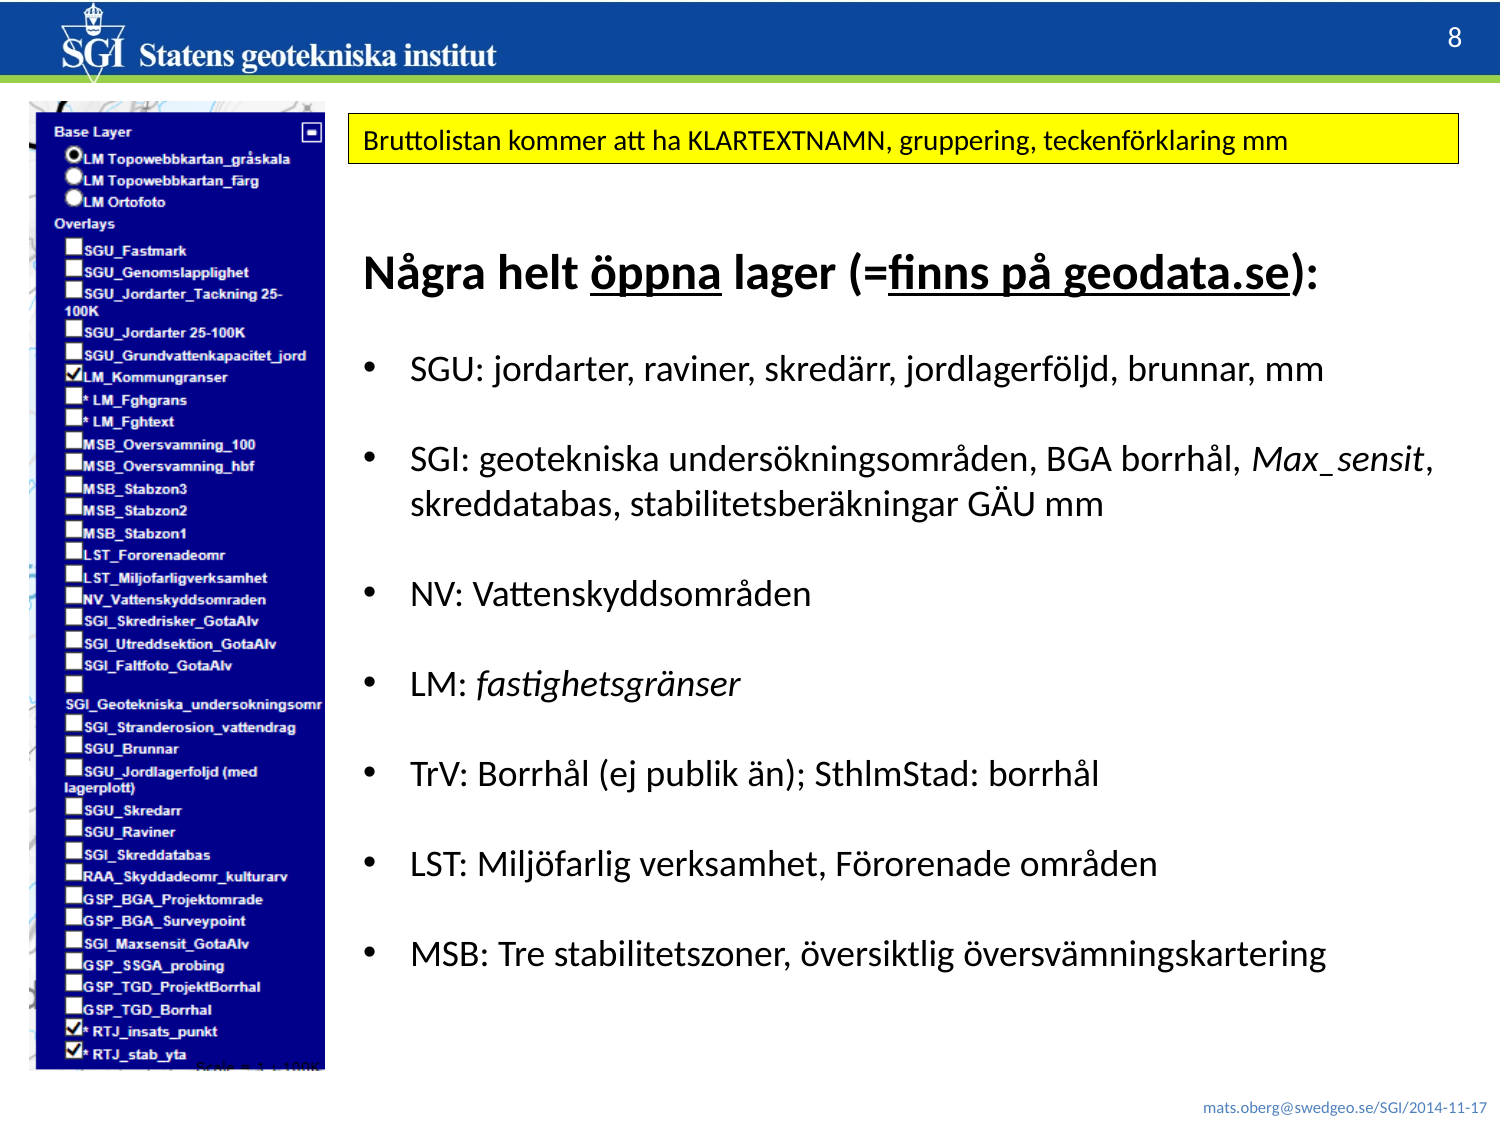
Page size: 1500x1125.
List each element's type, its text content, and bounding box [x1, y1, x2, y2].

text_box Några helt öppna lager (=finns på geodata.se): SGU: jordarter, raviner, skredärr, jordlagerföljd, brunnar, mm SGI: geotekniska undersökningsområden, BGA borrhål, Max_sensit, skreddatabas, stabilitetsberäkningar GÄU mm NV: Vattenskyddsområden LM: fastighetsgränser TrV: Borrhål (ej publik än); SthlmStad: borrhål LST: Miljöfarlig verksamhet, Förorenade områden MSB: Tre stabilitetszoner, översiktlig översvämningskartering [348, 231, 1459, 1072]
picture [0, 0, 1500, 83]
text_box Bruttolistan kommer att ha KLARTEXTNAMN, gruppering, teckenförklaring mm [348, 113, 1459, 164]
picture [29, 101, 326, 1072]
